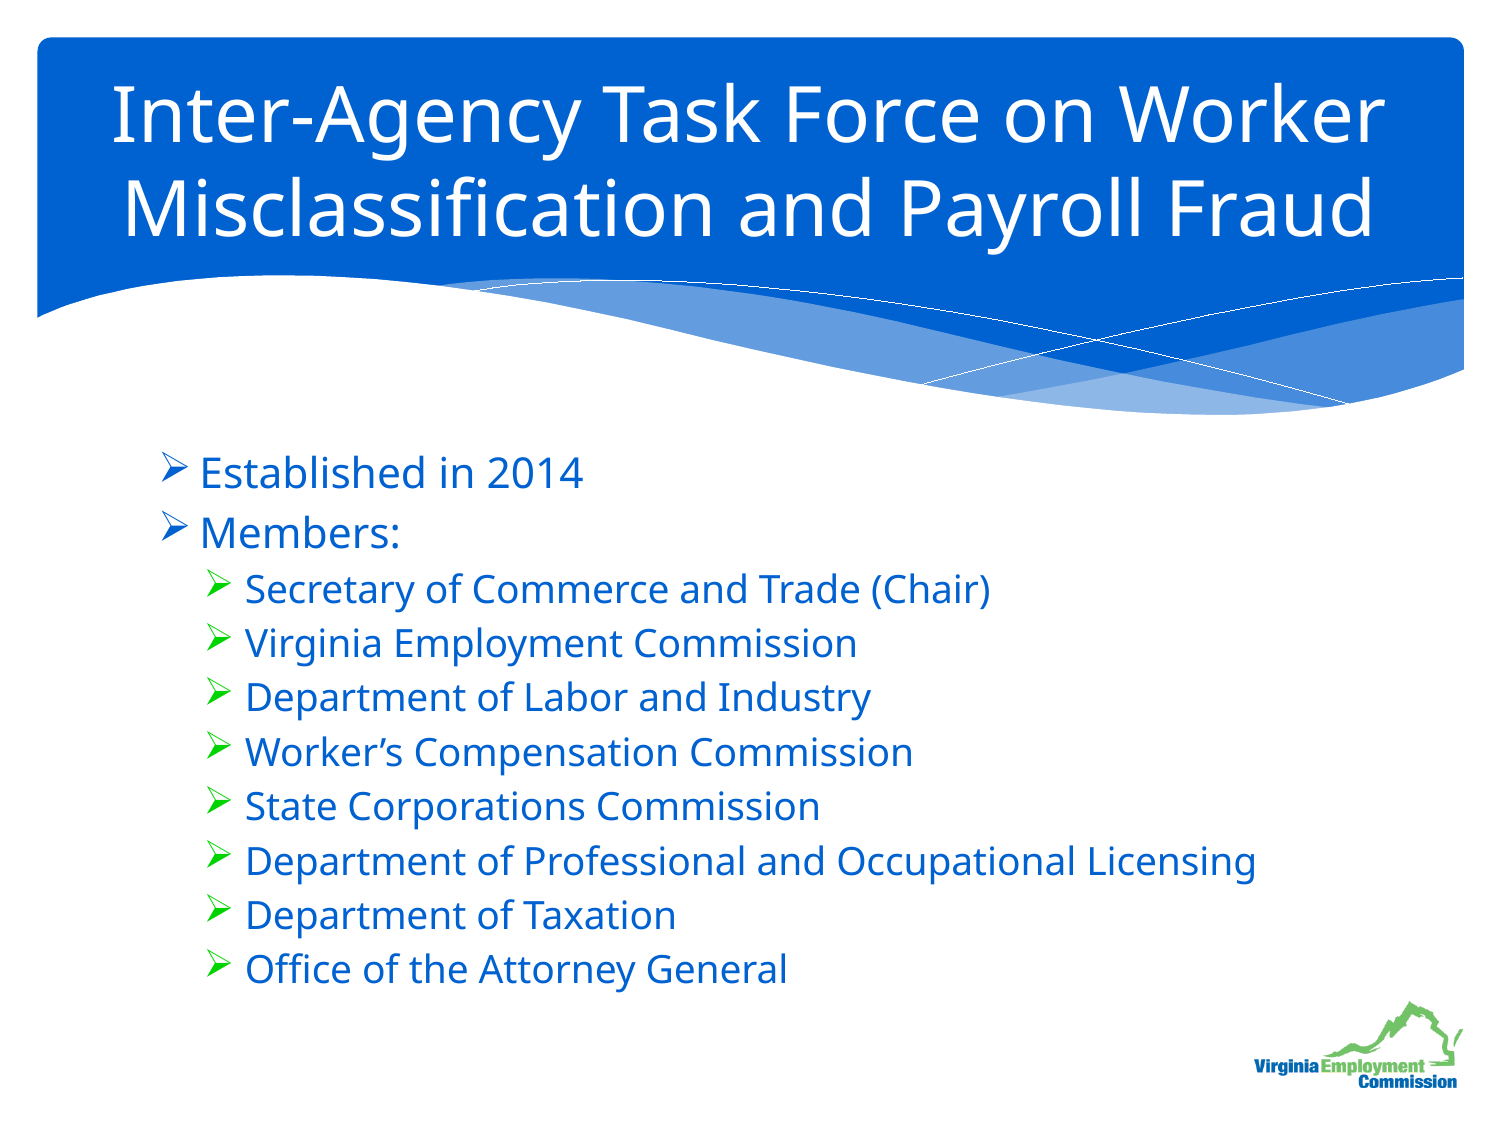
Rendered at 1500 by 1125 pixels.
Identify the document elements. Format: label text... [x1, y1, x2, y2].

title Inter-Agency Task Force on Worker Misclassification and Payroll Fraud [75, 55, 1425, 261]
picture [1254, 1001, 1463, 1088]
list Established in 2014 Members: Secretary of Commerce and Trade (Chair) Virginia Employment Commission Department of Labor and Industry Worker’s Compensation Commission State Corporations Commission Department of Professional and Occupational Licensing Department of Taxation Office of the Attorney General [143, 438, 1359, 1005]
